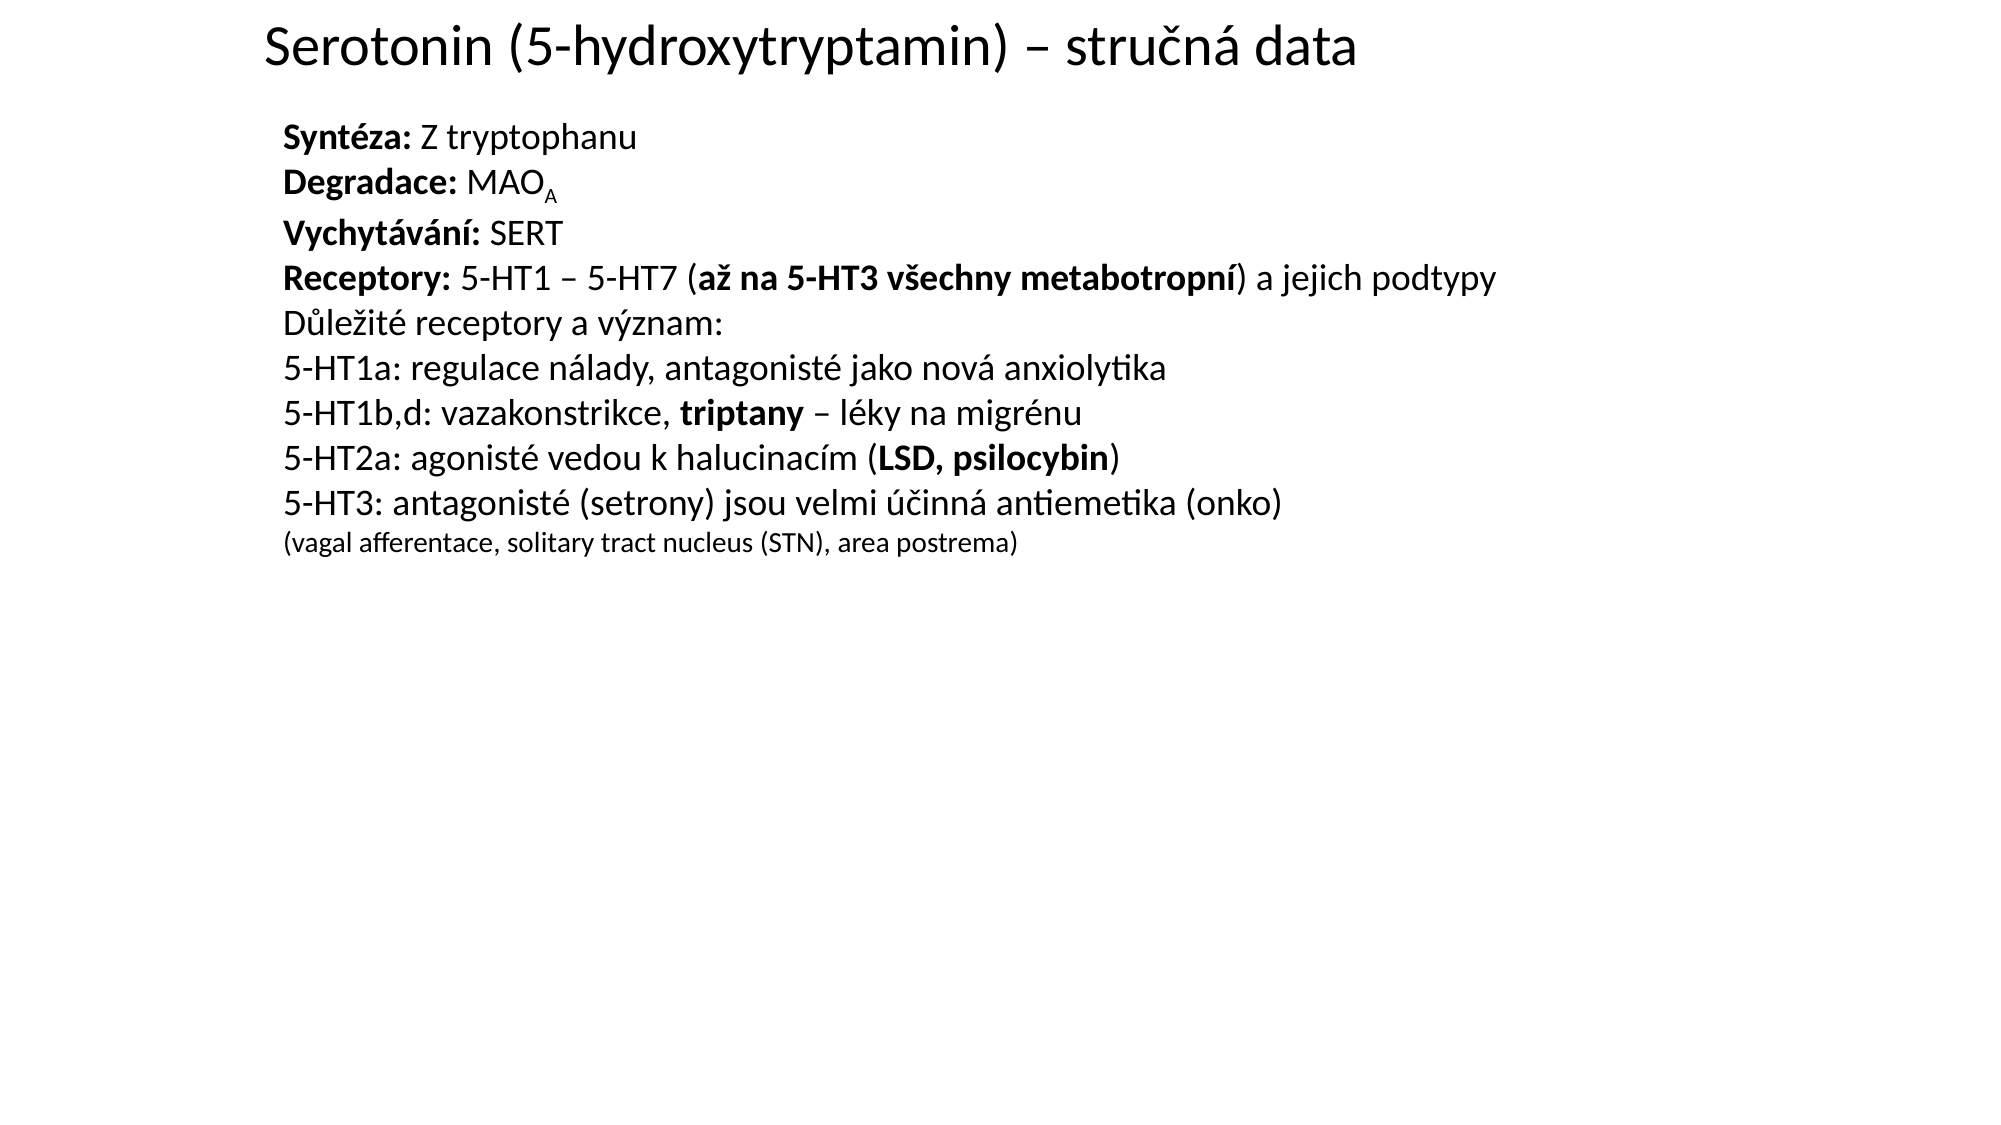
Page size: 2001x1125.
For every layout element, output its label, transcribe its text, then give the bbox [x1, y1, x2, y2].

text_box Serotonin (5-hydroxytryptamin) – stručná data [249, 0, 1570, 85]
text_box Syntéza: Z tryptophanu Degradace: MAOA Vychytávání: SERT Receptory: 5-HT1 – 5-HT7 (až na 5-HT3 všechny metabotropní) a jejich podtypy Důležité receptory a význam: 5-HT1a: regulace nálady, antagonisté jako nová anxiolytika 5-HT1b,d: vazakonstrikce, triptany – léky na migrénu 5-HT2a: agonisté vedou k halucinacím (LSD, psilocybin) 5-HT3: antagonisté (setrony) jsou velmi účinná antiemetika (onko) (vagal afferentace, solitary tract nucleus (STN), area postrema) [268, 104, 1715, 611]
